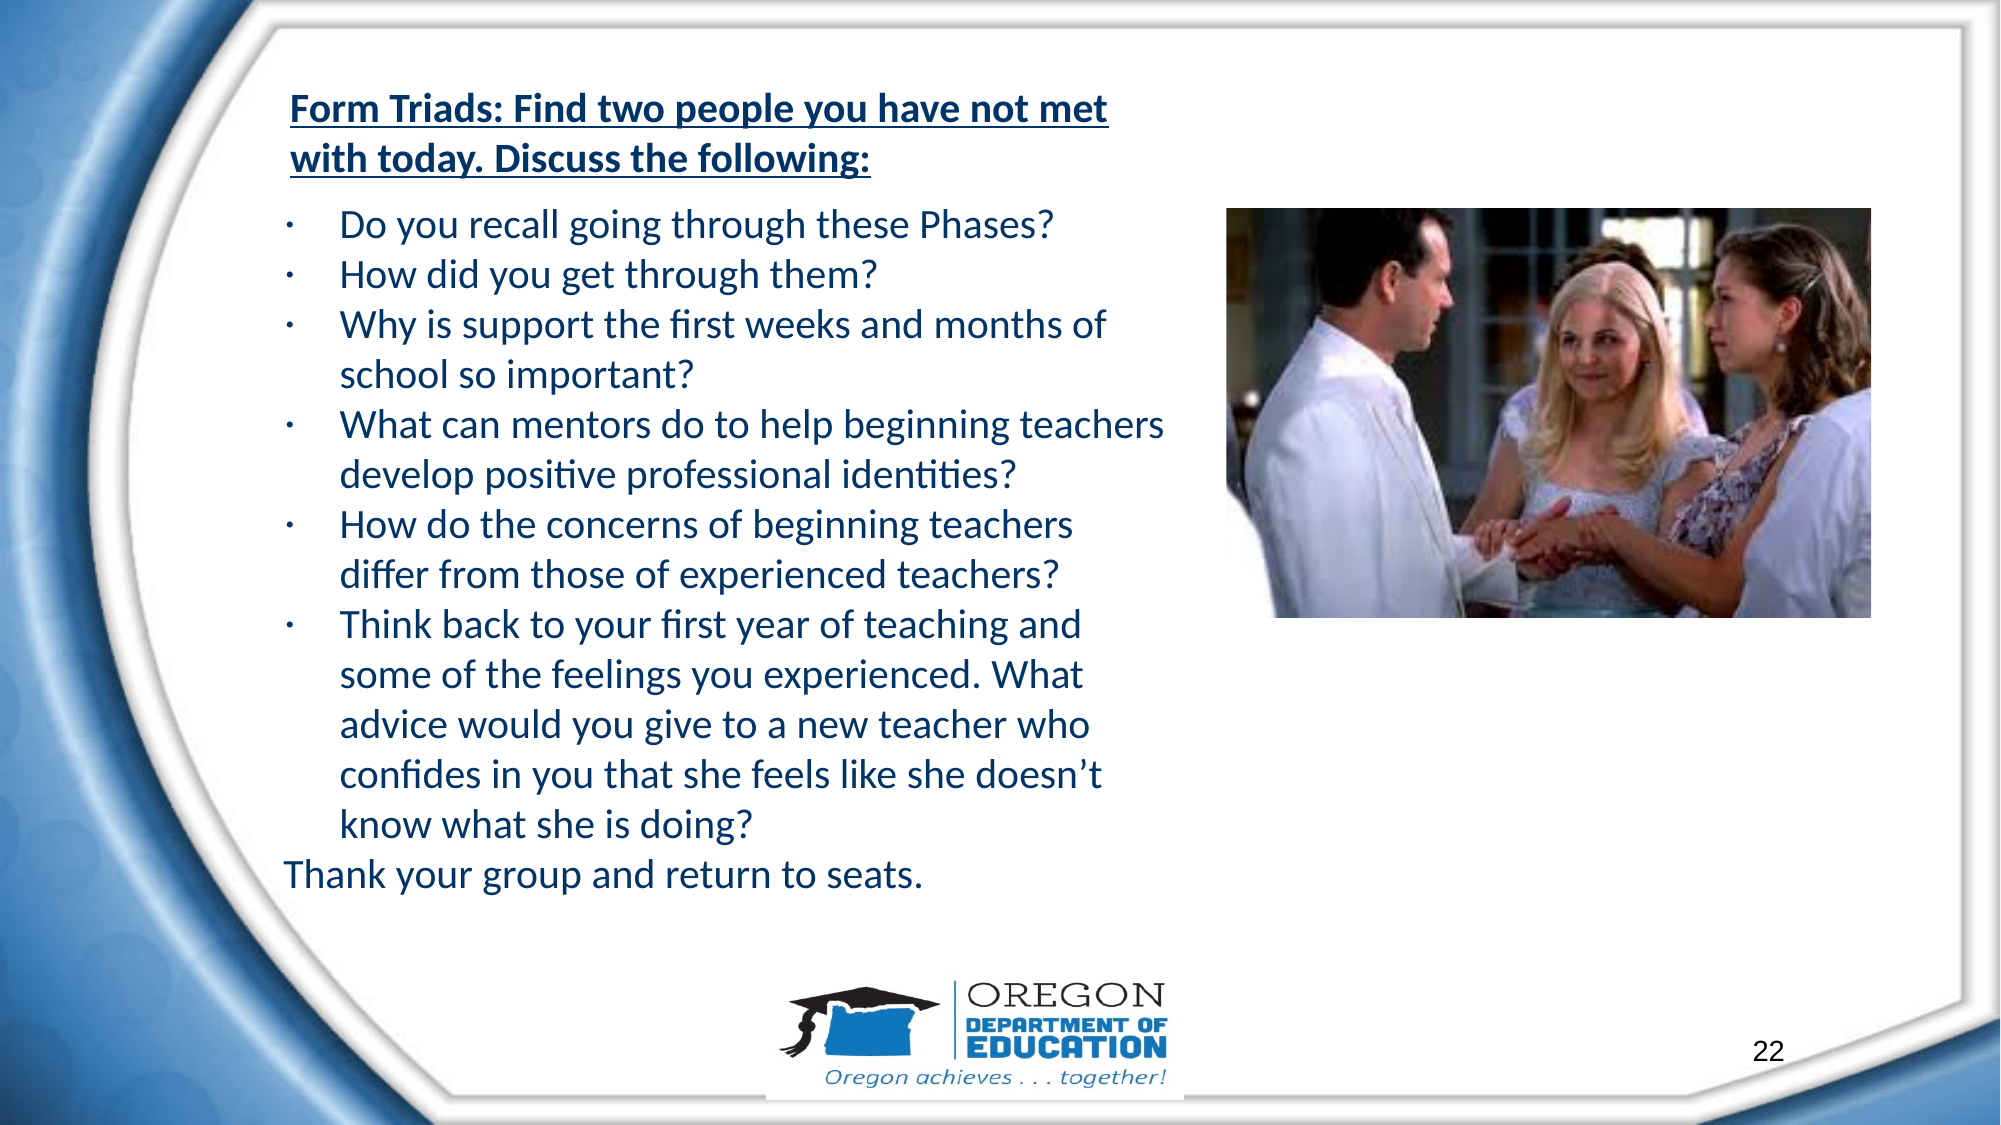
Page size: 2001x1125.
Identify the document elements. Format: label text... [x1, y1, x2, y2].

slide_number 22 [1333, 1024, 1800, 1103]
title Form Triads: Find two people you have not met with today. Discuss the following: [275, 37, 1192, 225]
text_box Do you recall going through these Phases? How did you get through them? Why is support the first weeks and months of school so important? What can mentors do to help beginning teachers develop positive professional identities? How do the concerns of beginning teachers differ from those of experienced teachers? Think back to your first year of teaching and some of the feelings you experienced. What advice would you give to a new teacher who confides in you that she feels like she doesn’t know what she is doing? Thank your group and return to seats. [268, 139, 1185, 963]
picture [0, 0, 2001, 1125]
